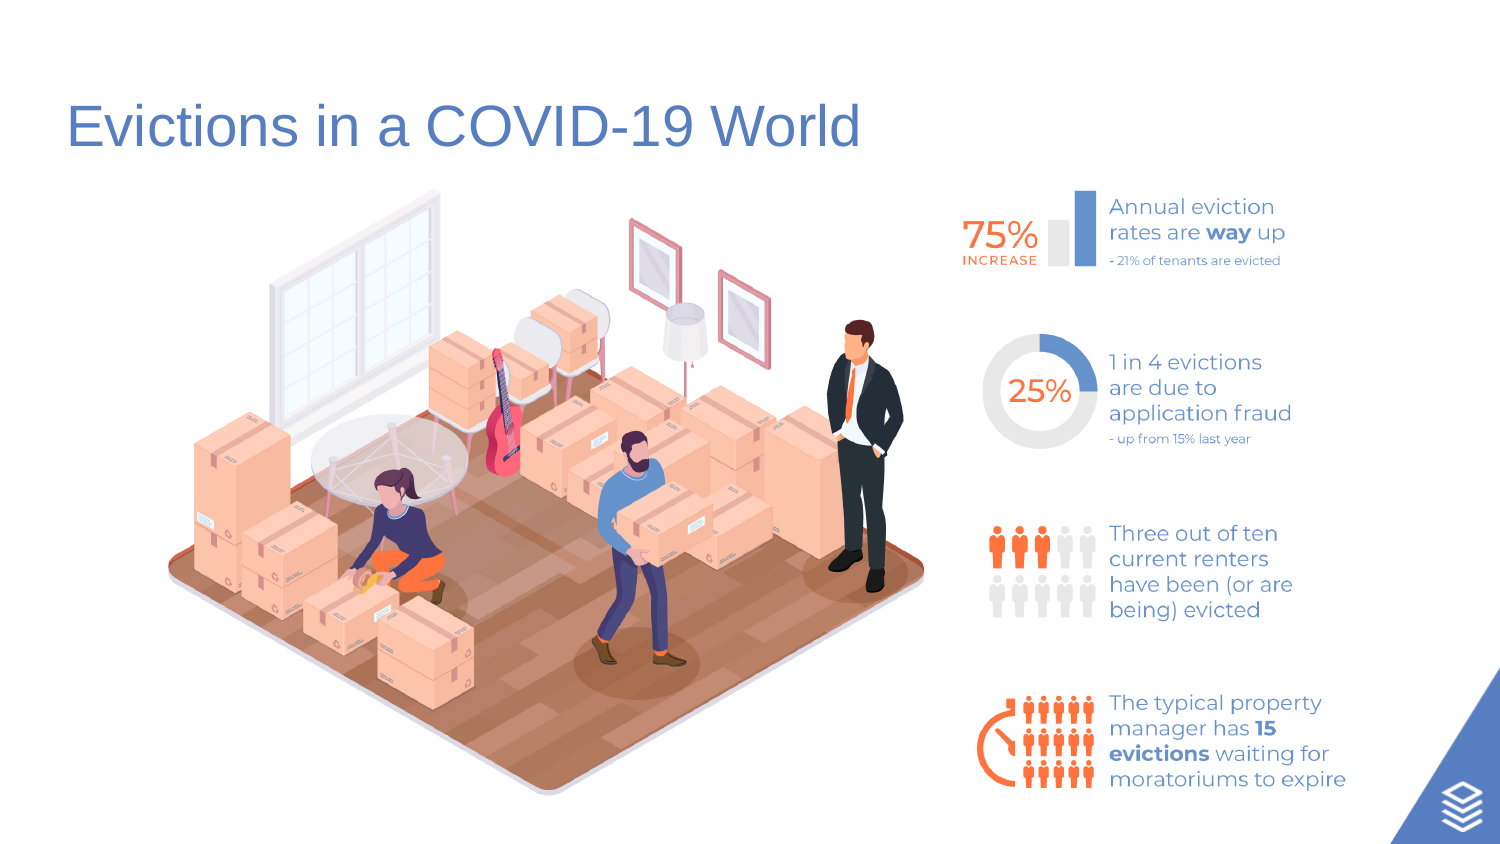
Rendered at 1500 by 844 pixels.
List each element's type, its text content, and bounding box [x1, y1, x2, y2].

picture [147, 157, 1358, 814]
title Evictions in a COVID-19 World [51, 72, 1449, 167]
picture [1387, 662, 1500, 844]
